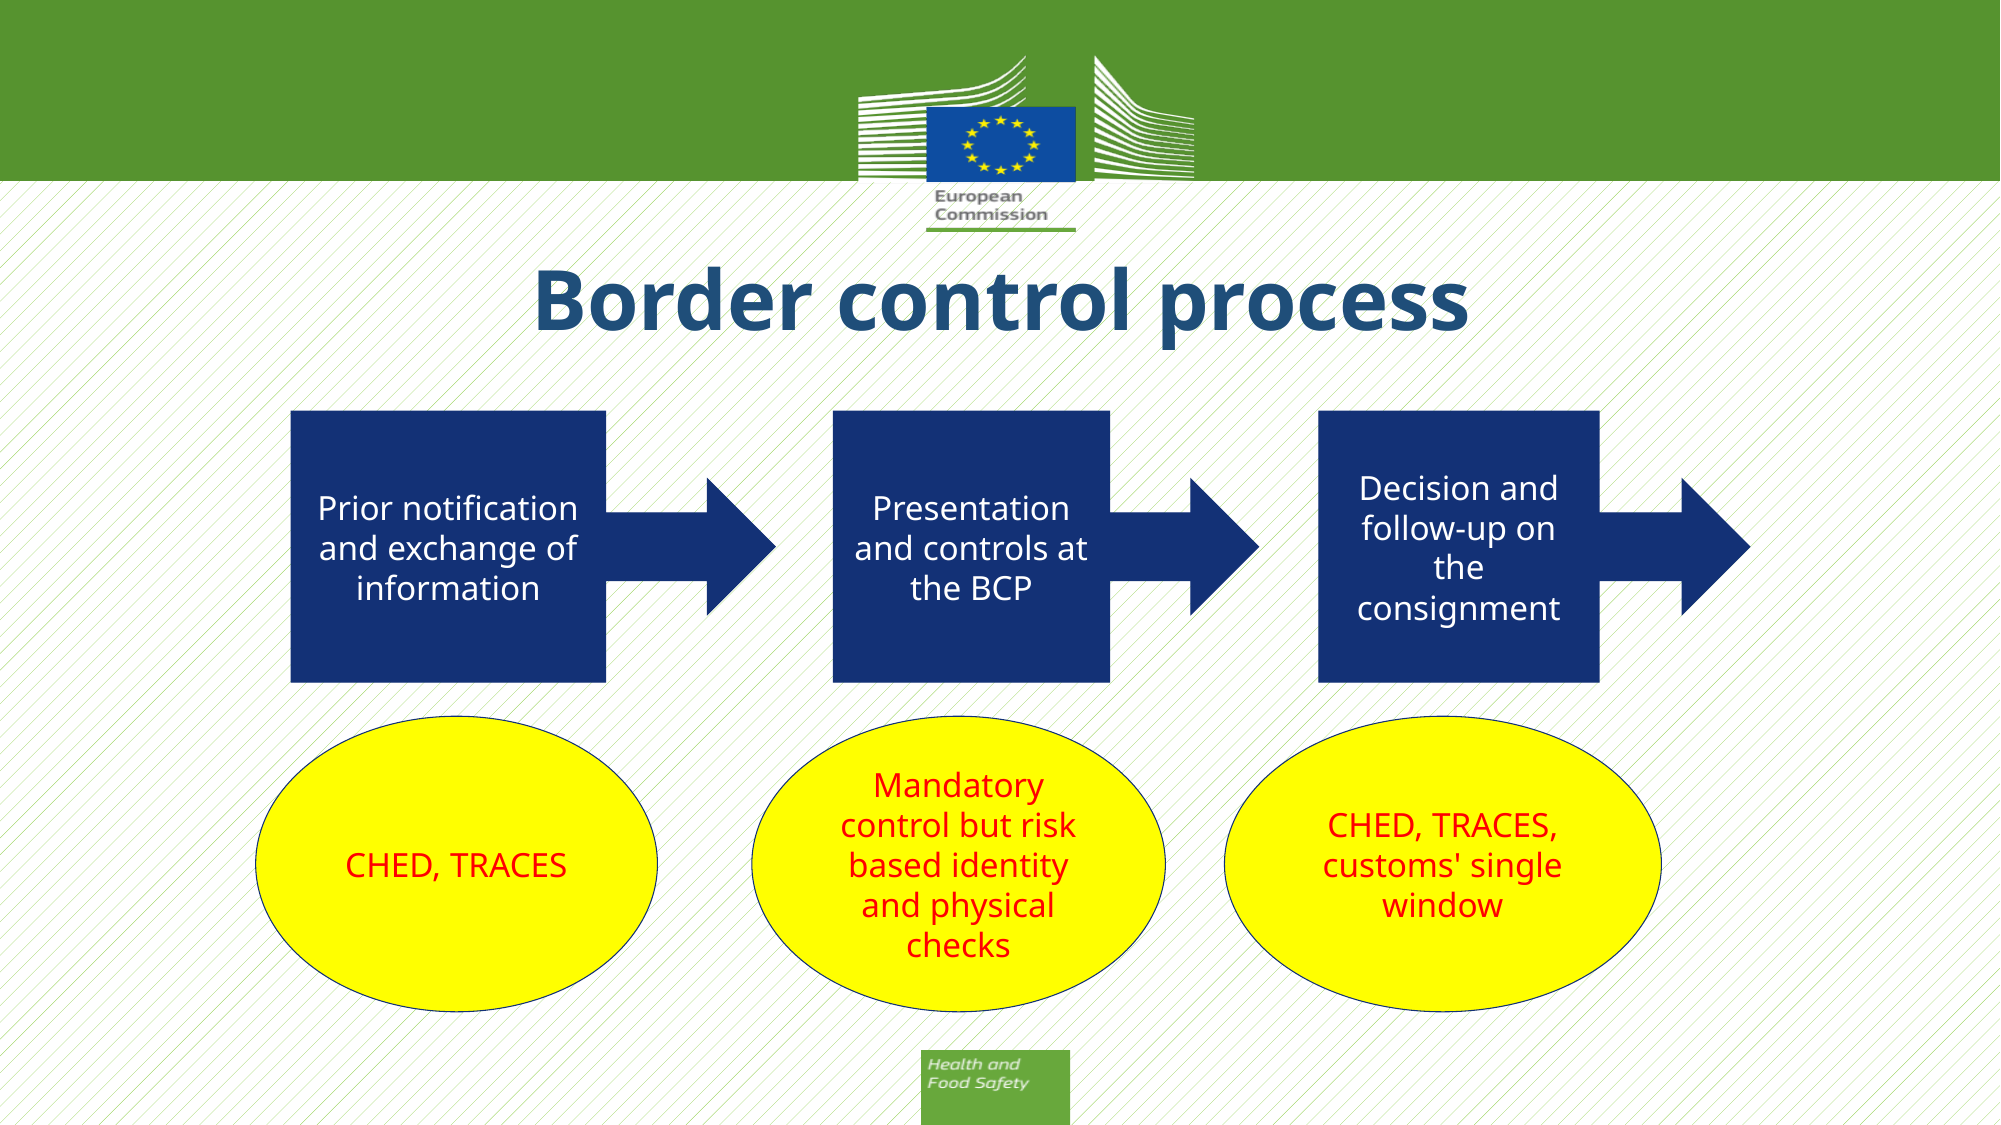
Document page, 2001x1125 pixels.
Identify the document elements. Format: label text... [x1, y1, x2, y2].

title Border control process [326, 190, 1677, 409]
text_box CHED, TRACES [255, 715, 658, 1013]
text_box Mandatory control but risk based identity and physical checks [751, 715, 1166, 1013]
text_box Prior notification and exchange of information [290, 410, 776, 683]
text_box Presentation and controls at the BCP [832, 410, 1260, 683]
text_box Decision and follow-up on the consignment [1318, 410, 1751, 683]
text_box CHED, TRACES, customs' single window [1223, 715, 1662, 1013]
